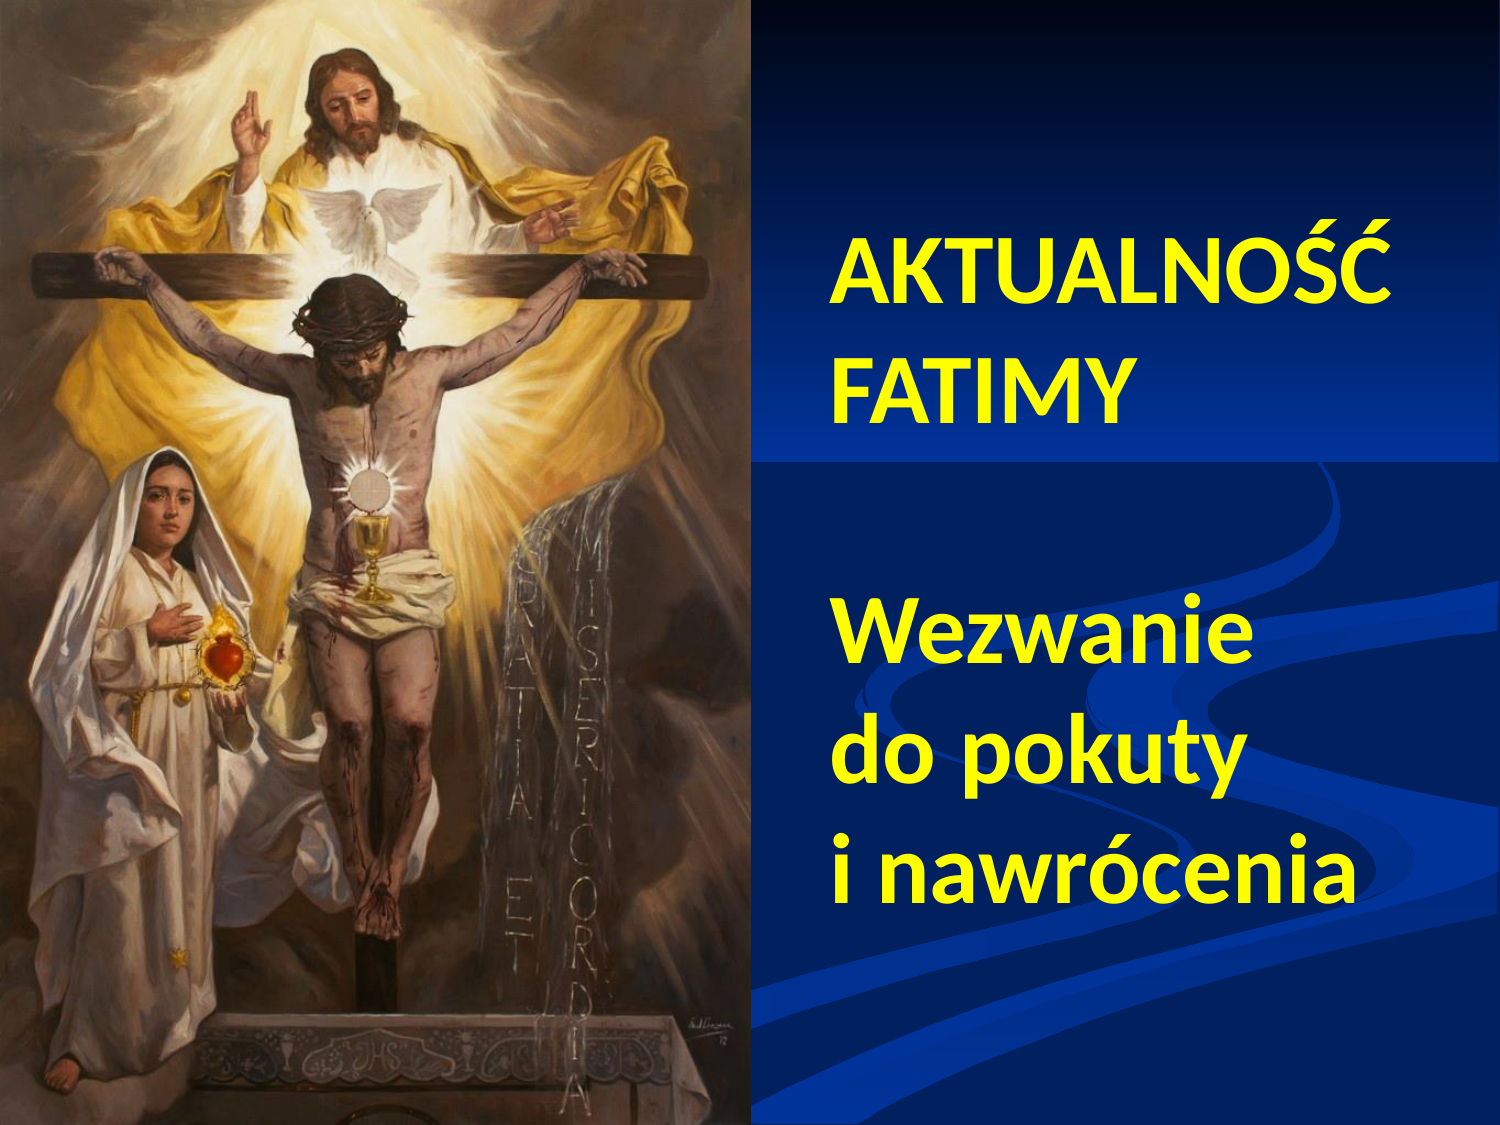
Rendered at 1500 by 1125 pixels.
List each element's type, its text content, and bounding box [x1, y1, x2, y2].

picture [0, 0, 751, 1125]
text_box AKTUALNOŚĆ FATIMY Wezwanie do pokuty i nawrócenia [814, 196, 1409, 931]
